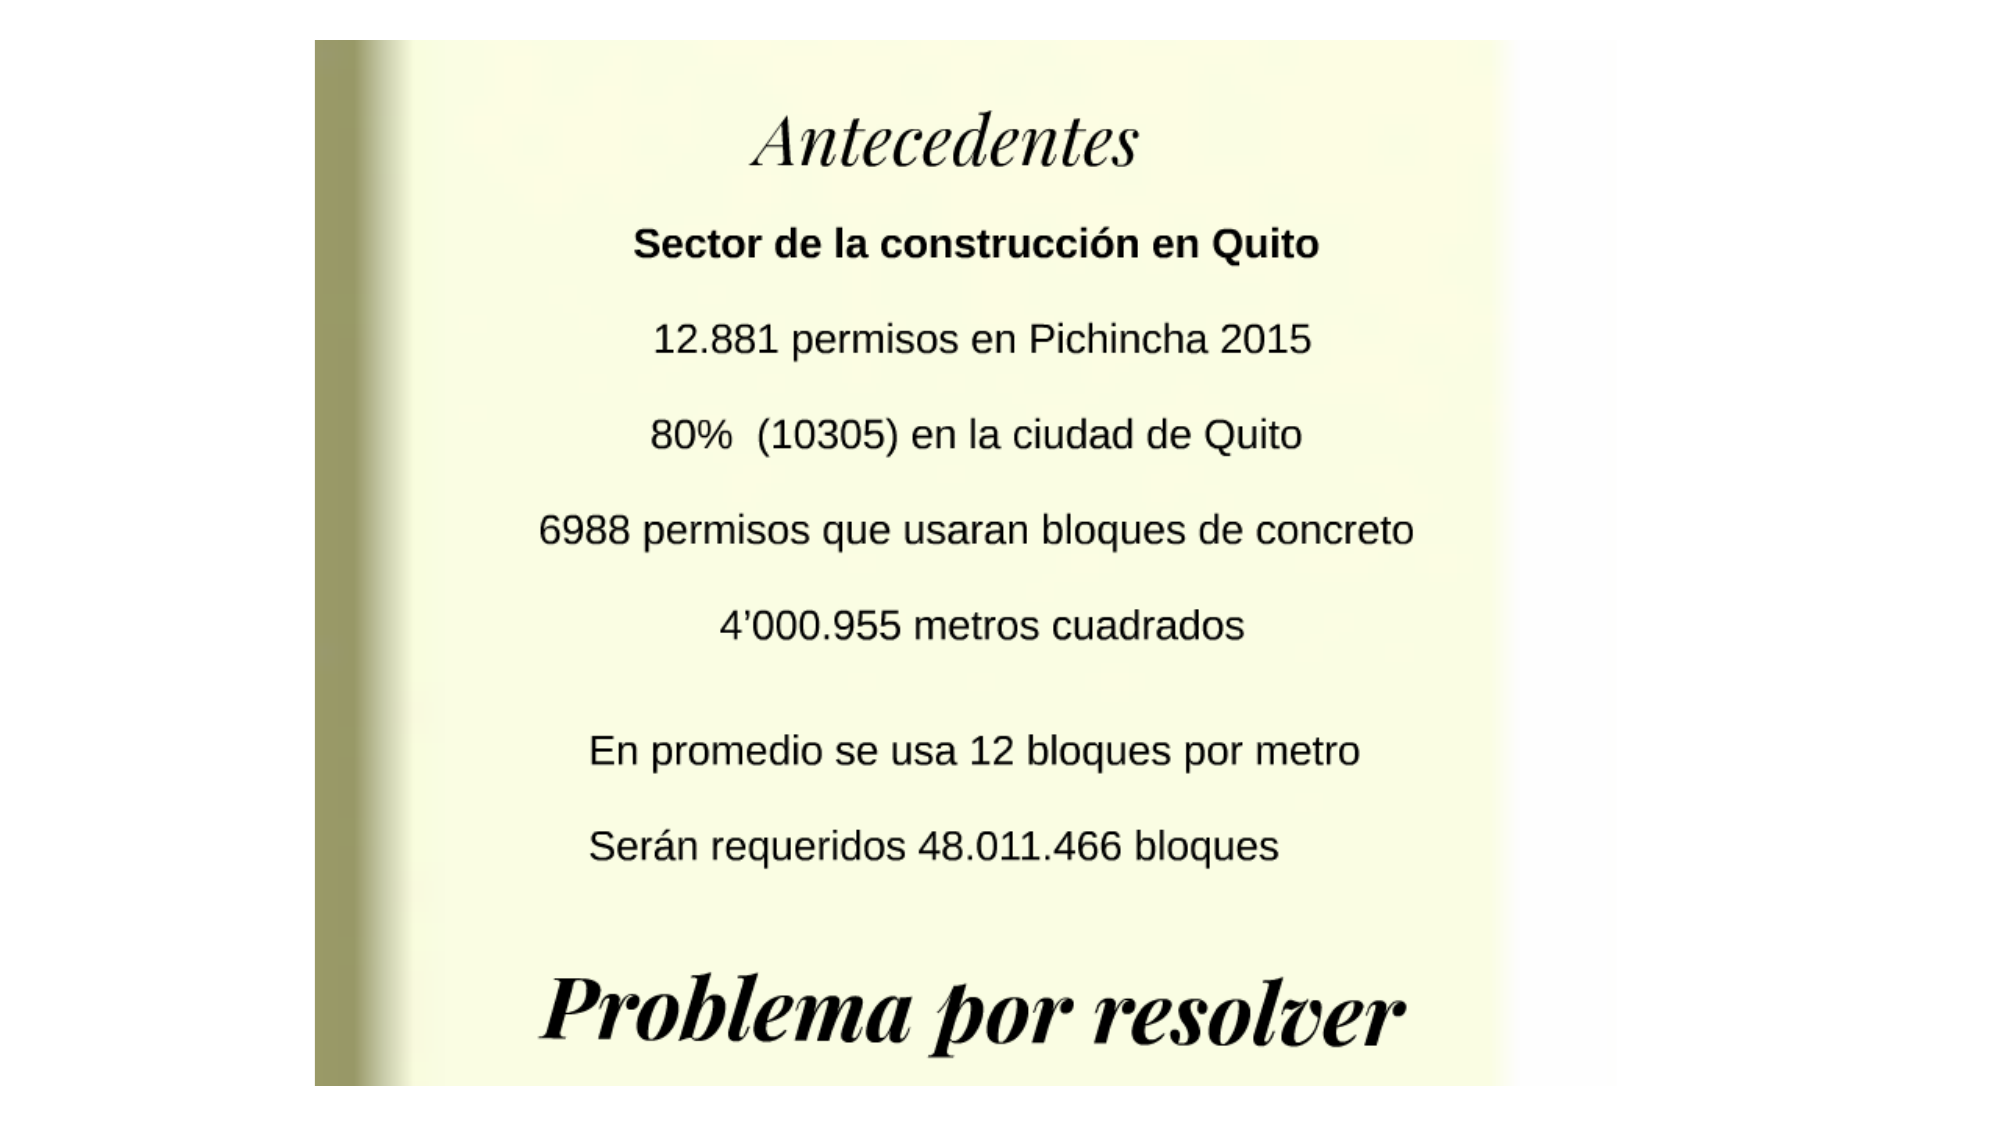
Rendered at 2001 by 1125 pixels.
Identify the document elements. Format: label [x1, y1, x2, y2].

picture [314, 40, 1617, 1086]
